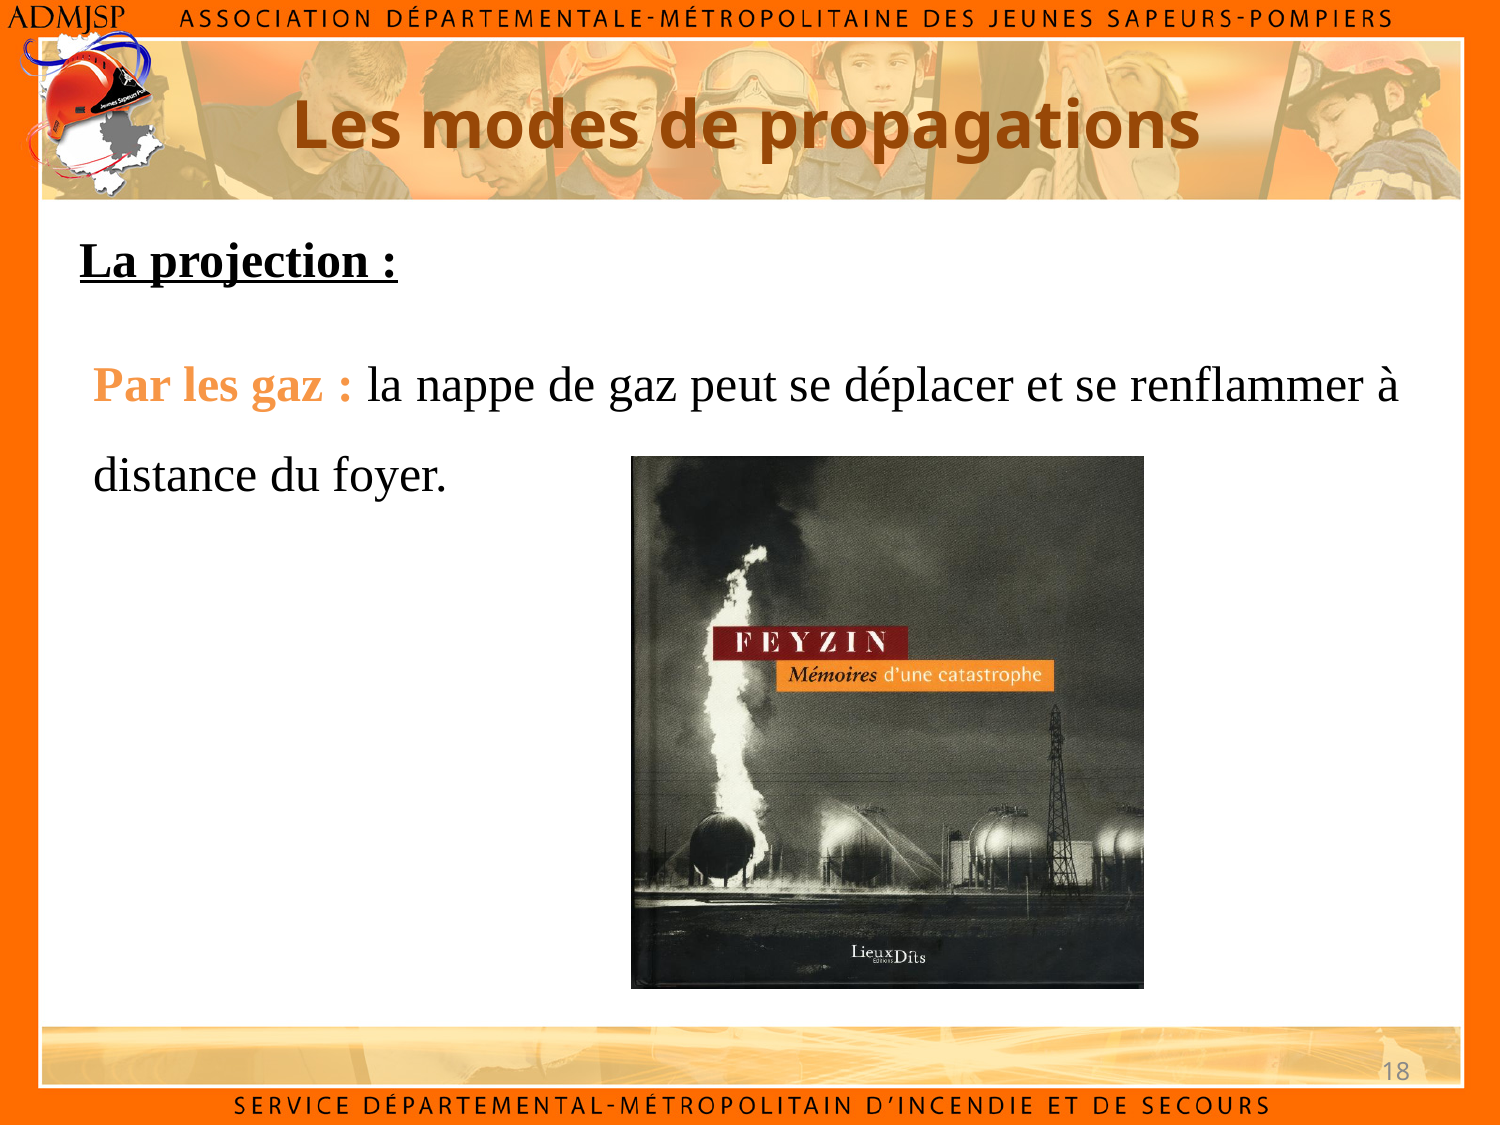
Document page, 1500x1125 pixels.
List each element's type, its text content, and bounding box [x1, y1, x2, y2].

text_box La projection : [64, 219, 691, 295]
text_box Par les gaz : la nappe de gaz peut se déplacer et se renflammer à distance du foyer. [78, 314, 1416, 509]
text_box 18 [1074, 1042, 1425, 1103]
title Les modes de propagations [41, 45, 1454, 200]
picture [0, 0, 1500, 1125]
